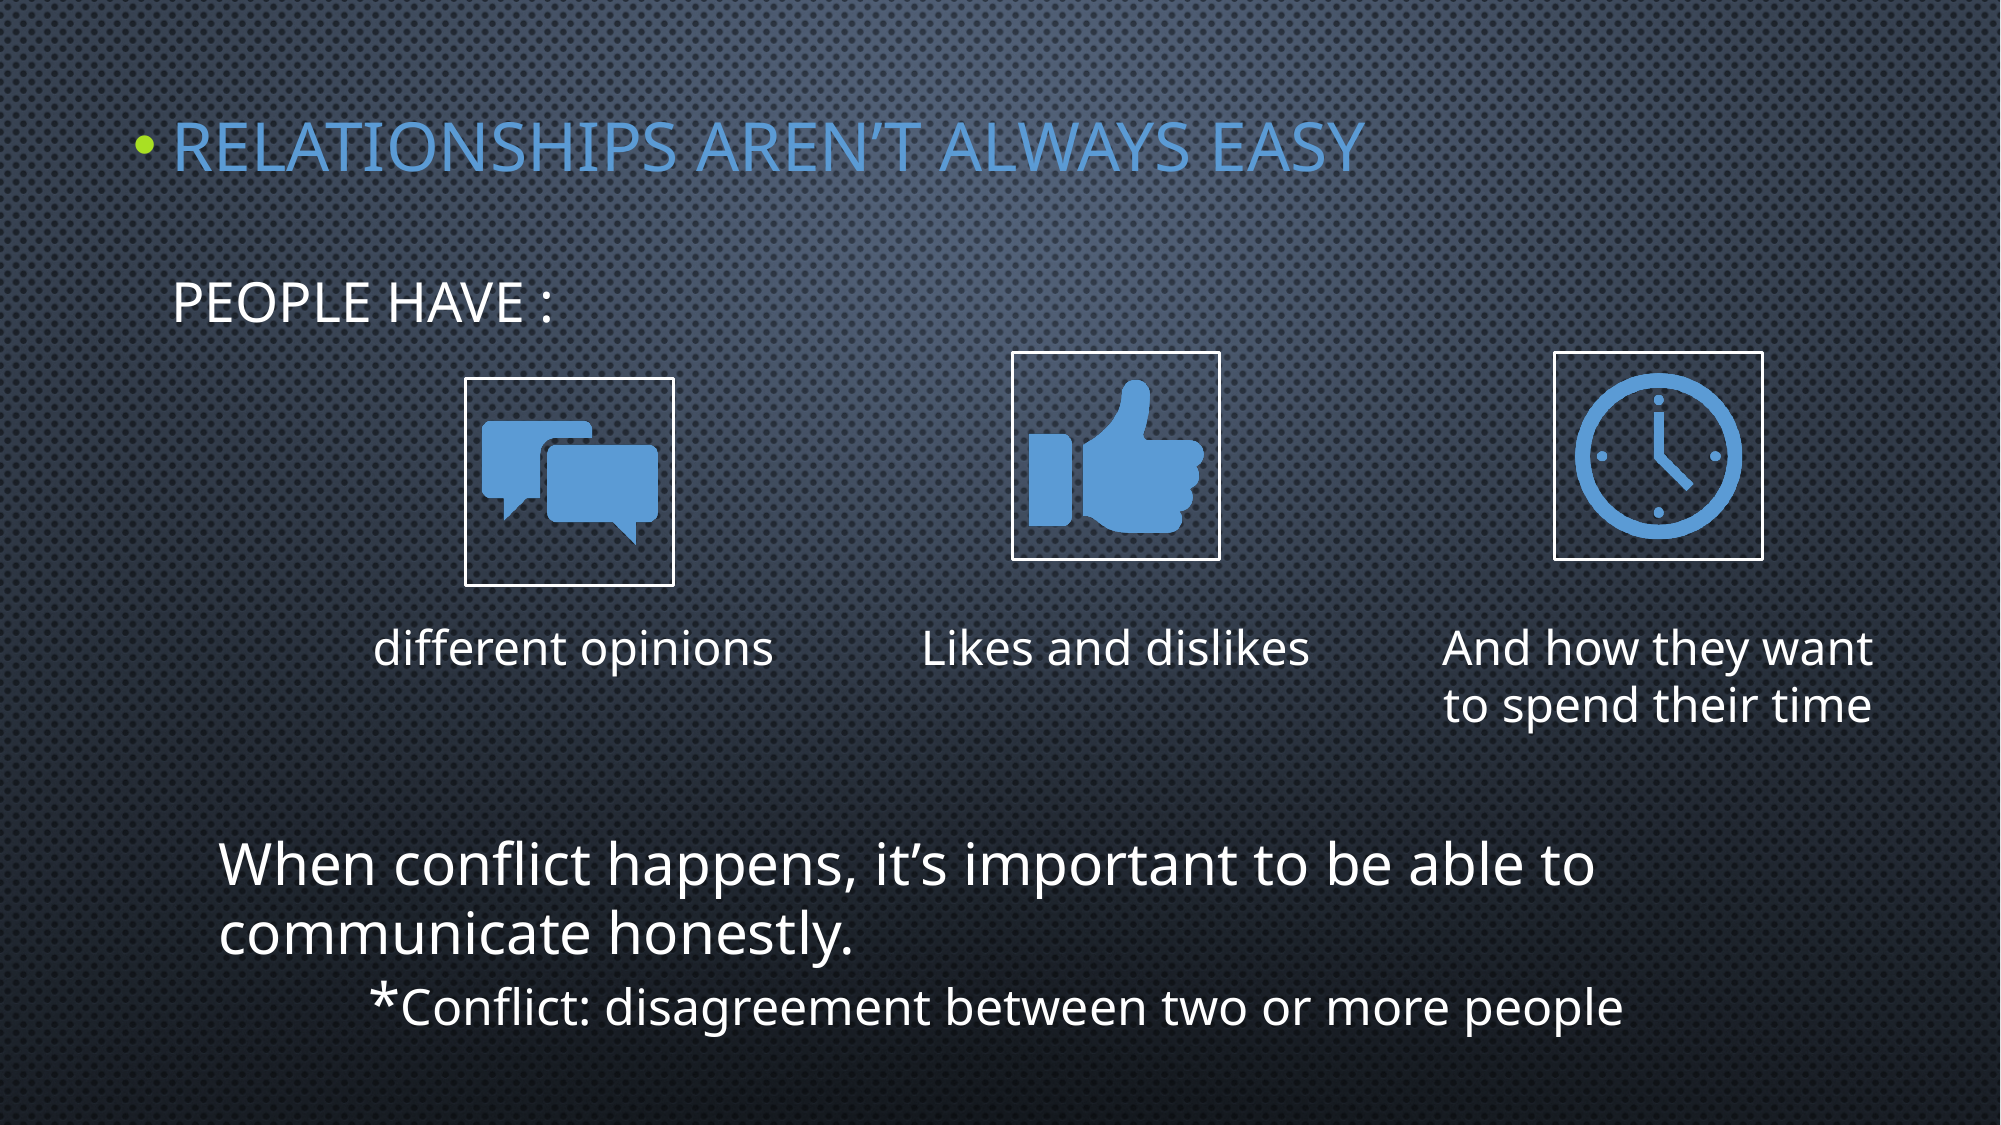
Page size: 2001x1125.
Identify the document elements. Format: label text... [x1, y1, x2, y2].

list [303, 287, 1929, 801]
text_box When conflict happens, it’s important to be able to communicate honestly. *Conflict: disagreement between two or more people [204, 819, 1703, 1044]
title Relationships aren’t always easy People have : [117, 95, 1861, 408]
